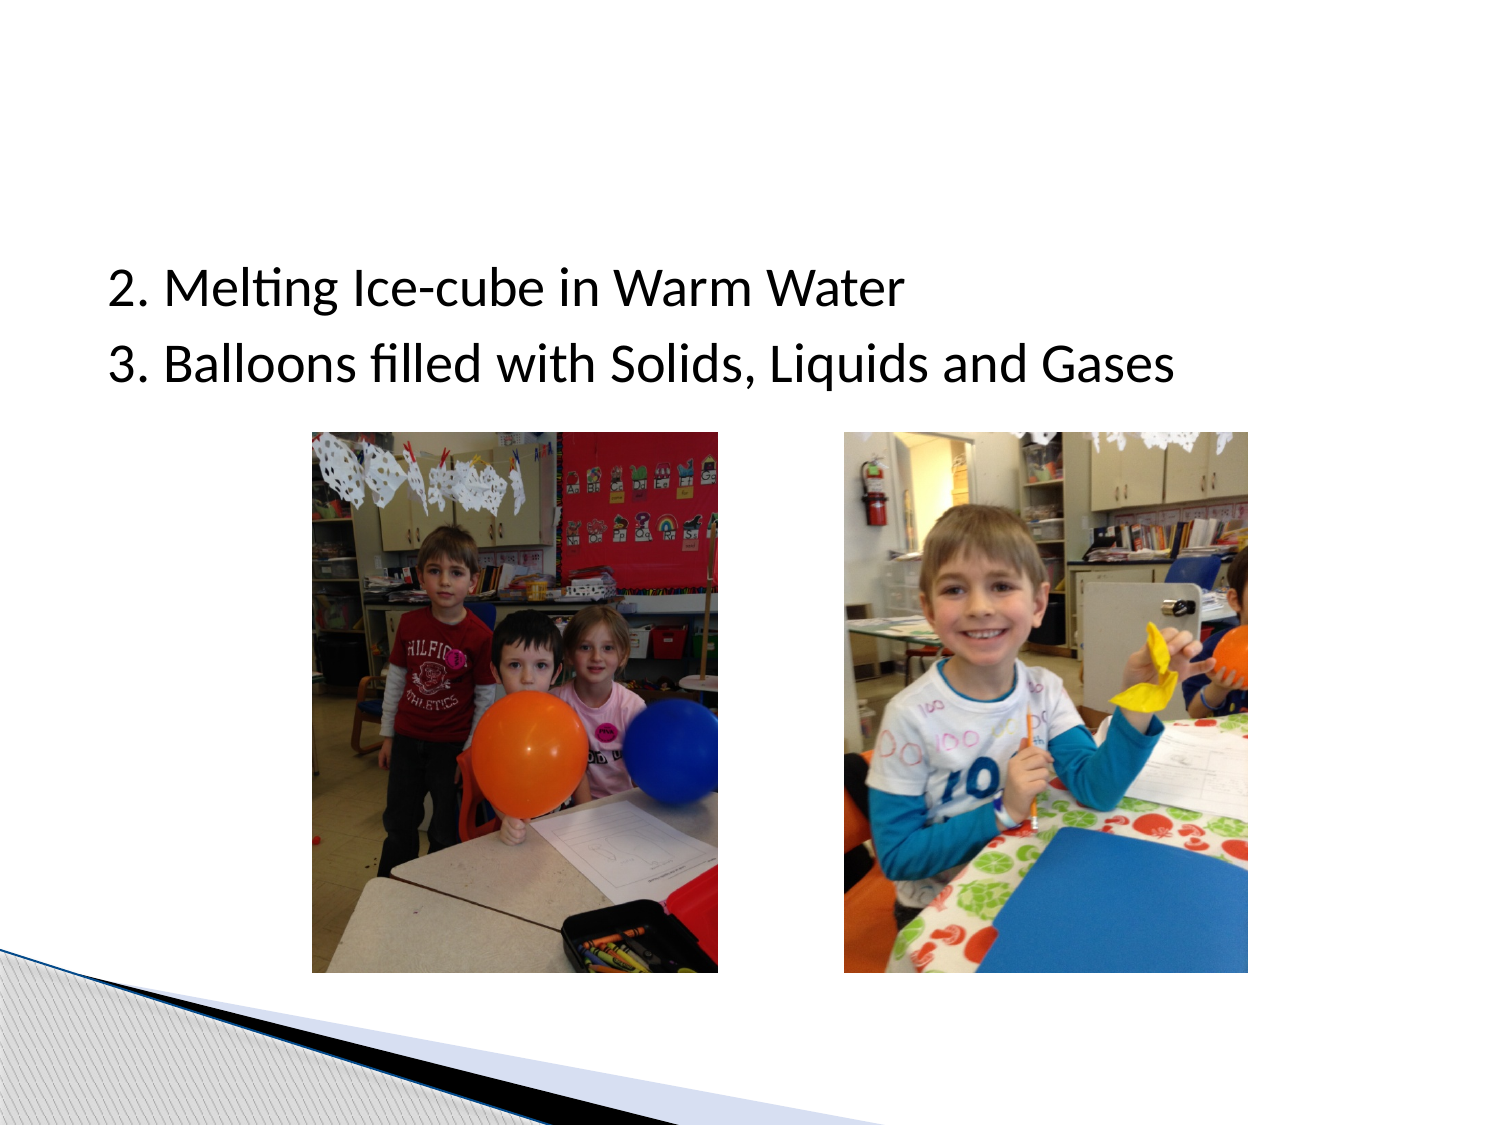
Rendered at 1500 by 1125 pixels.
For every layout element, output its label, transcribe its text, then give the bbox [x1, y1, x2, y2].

picture [844, 432, 1248, 973]
picture [312, 432, 719, 973]
list 2. Melting Ice-cube in Warm Water 3. Balloons filled with Solids, Liquids and Gases [75, 243, 1425, 986]
